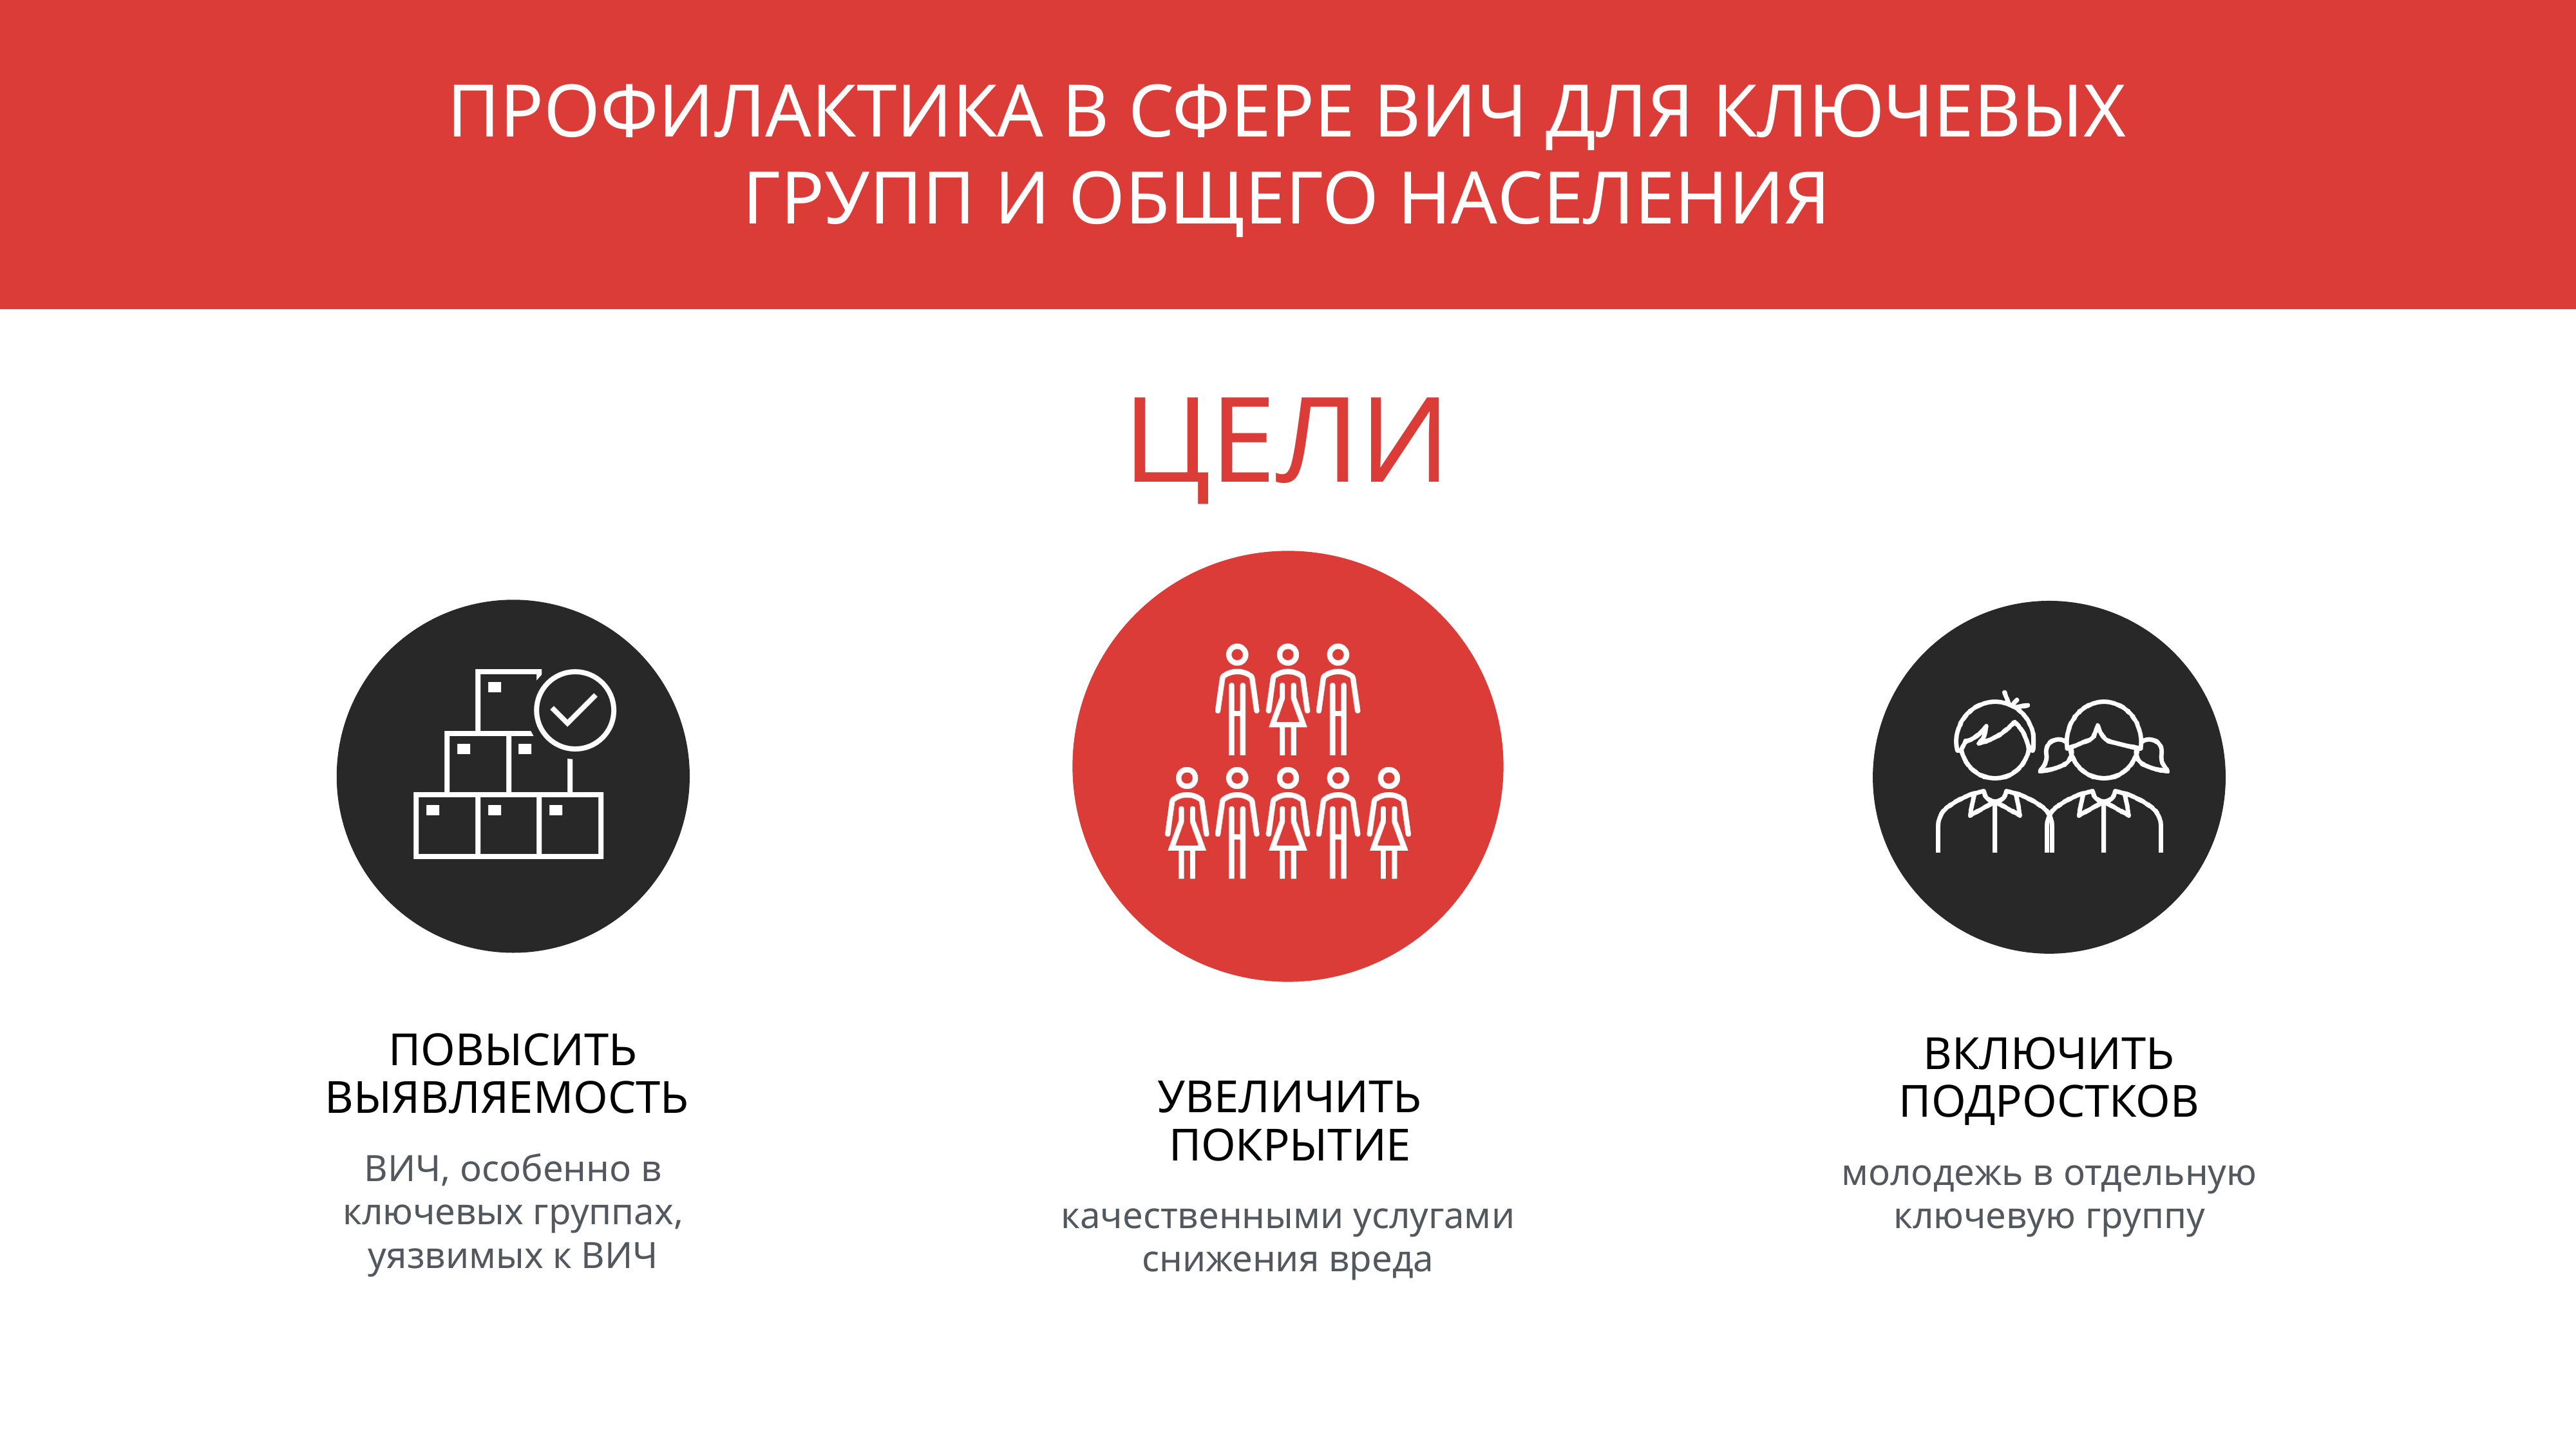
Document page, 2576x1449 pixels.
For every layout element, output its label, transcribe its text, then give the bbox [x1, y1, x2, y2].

text_box Цели [1023, 359, 1551, 511]
text_box Профилактика в сфере ВИЧ для ключевых групп и общего населения [371, 59, 2203, 244]
text_box [0, 0, 2576, 310]
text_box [1055, 551, 1521, 1355]
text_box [280, 600, 746, 1308]
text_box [1818, 600, 2280, 1312]
